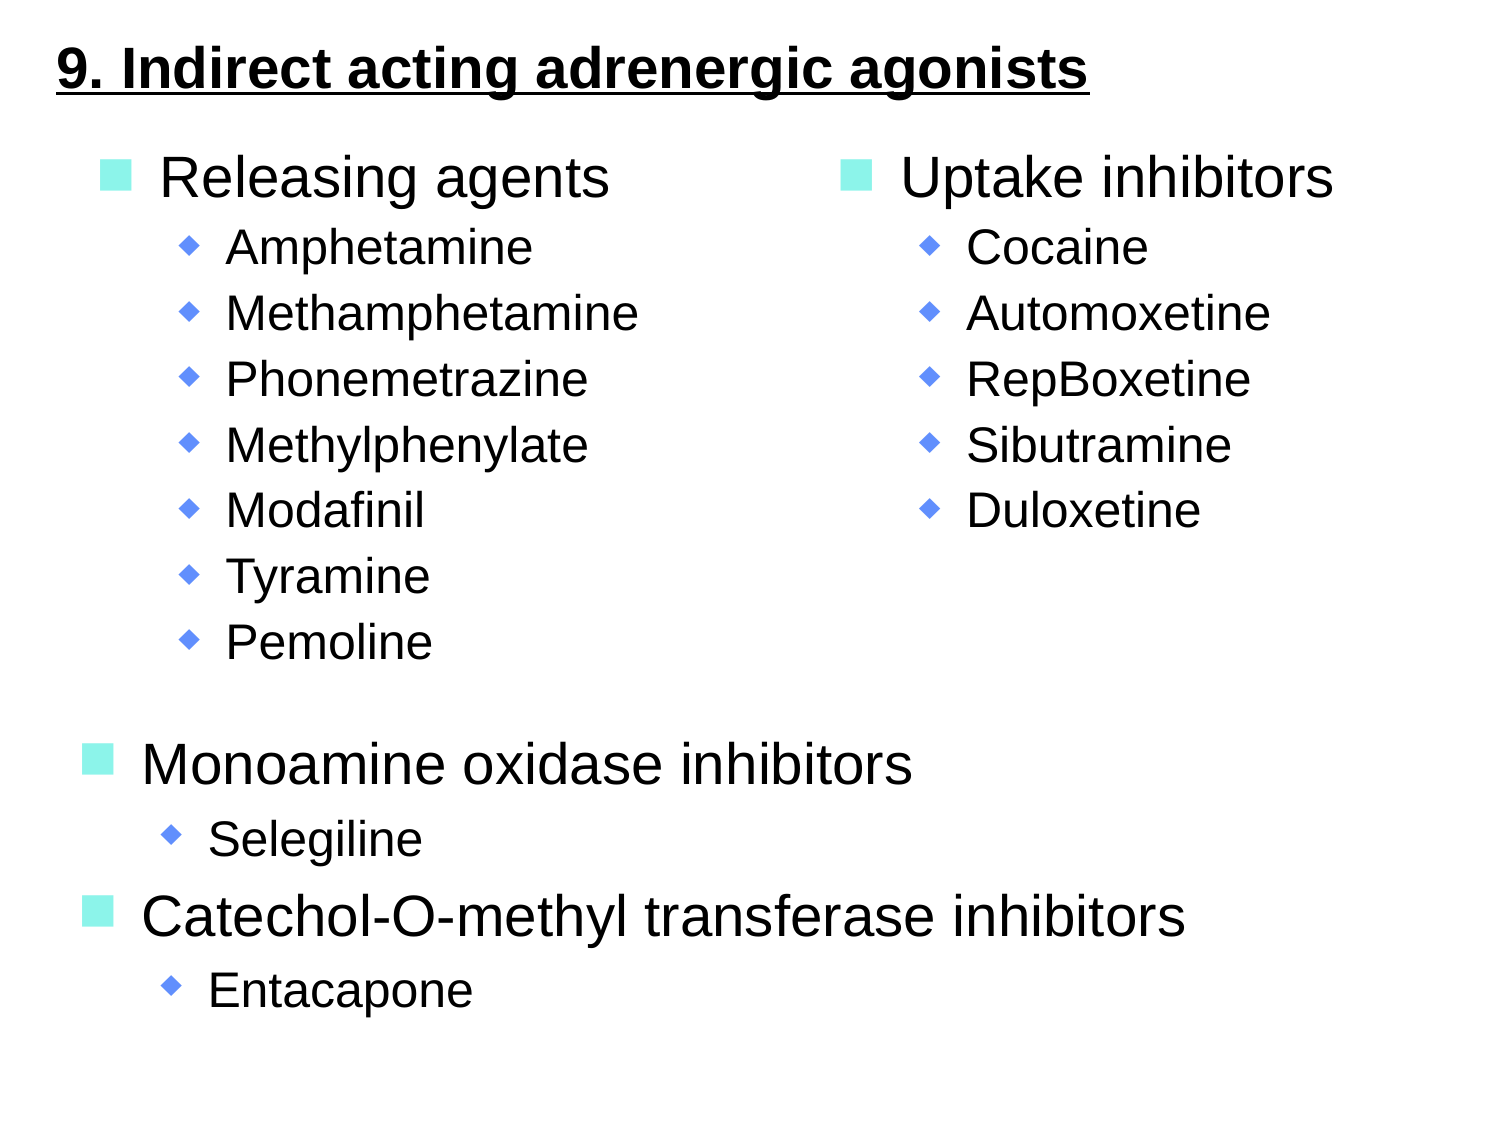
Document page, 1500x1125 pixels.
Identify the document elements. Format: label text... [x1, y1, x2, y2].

table_header Uptake inhibitors Cocaine Automoxetine RepBoxetine Sibutramine Duloxetine [829, 137, 1423, 714]
table_header Releasing agents Amphetamine Methamphetamine Phonemetrazine Methylphenylate Modafinil Tyramine Pemoline [89, 137, 829, 714]
list 9. Indirect acting adrenergic agonists [41, 30, 1471, 1094]
text_box Monoamine oxidase inhibitors Selegiline Catechol-O-methyl transferase inhibitors Entacapone [70, 718, 1471, 1026]
